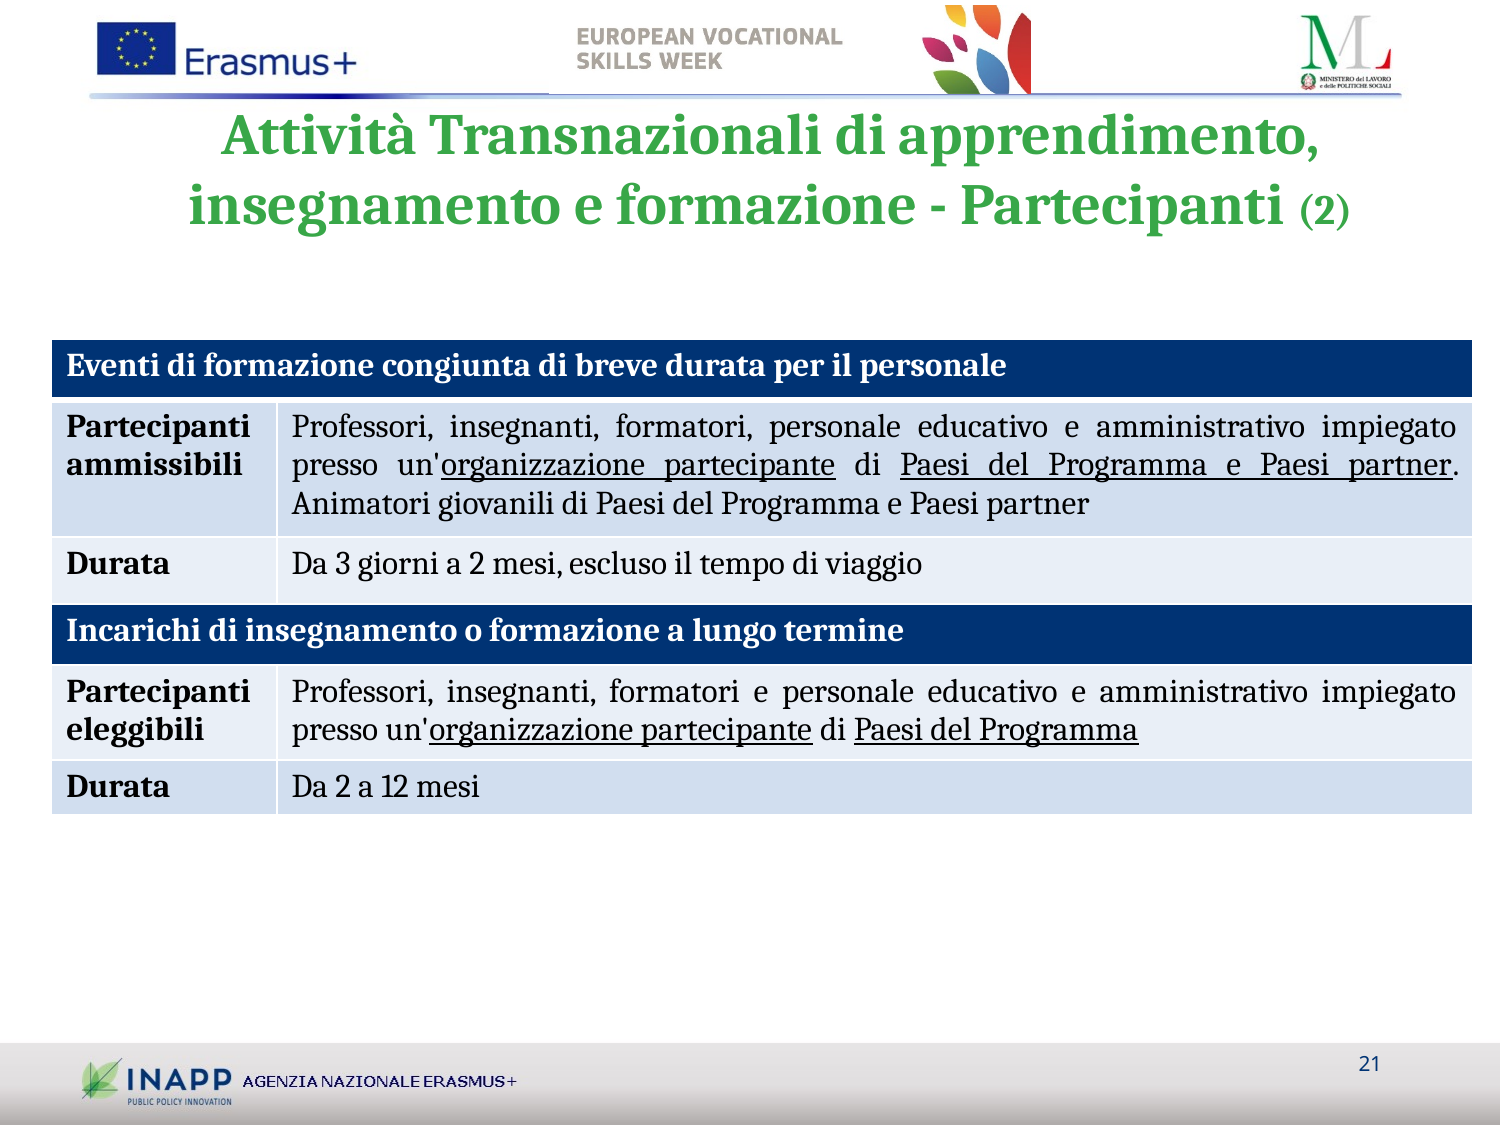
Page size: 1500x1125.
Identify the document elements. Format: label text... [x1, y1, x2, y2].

picture [0, 0, 1500, 1125]
table_cell Da 2 a 12 mesi [278, 757, 1472, 809]
table_cell Professori, insegnanti, formatori e personale educativo e amministrativo impiegato presso un'organizzazione partecipante di Paesi del Programma [278, 666, 1472, 756]
slide_number 21 [1059, 1042, 1397, 1103]
table_header Eventi di formazione congiunta di breve durata per il personale [52, 340, 1472, 397]
table_cell Partecipanti eleggibili [52, 666, 276, 756]
text_box Attività Transnazionali di apprendimento, insegnamento e formazione - Partecipanti (2) [127, 88, 1415, 244]
table_cell Incarichi di insegnamento o formazione a lungo termine [52, 605, 1472, 664]
table_cell Durata [52, 757, 276, 809]
table_cell Partecipanti ammissibili [52, 403, 276, 536]
table_cell Durata [52, 538, 276, 603]
table_cell Da 3 giorni a 2 mesi, escluso il tempo di viaggio [278, 538, 1472, 603]
table_cell Professori, insegnanti, formatori, personale educativo e amministrativo impiegato presso un'organizzazione partecipante di Paesi del Programma e Paesi partner. Animatori giovanili di Paesi del Programma e Paesi partner [278, 403, 1472, 536]
